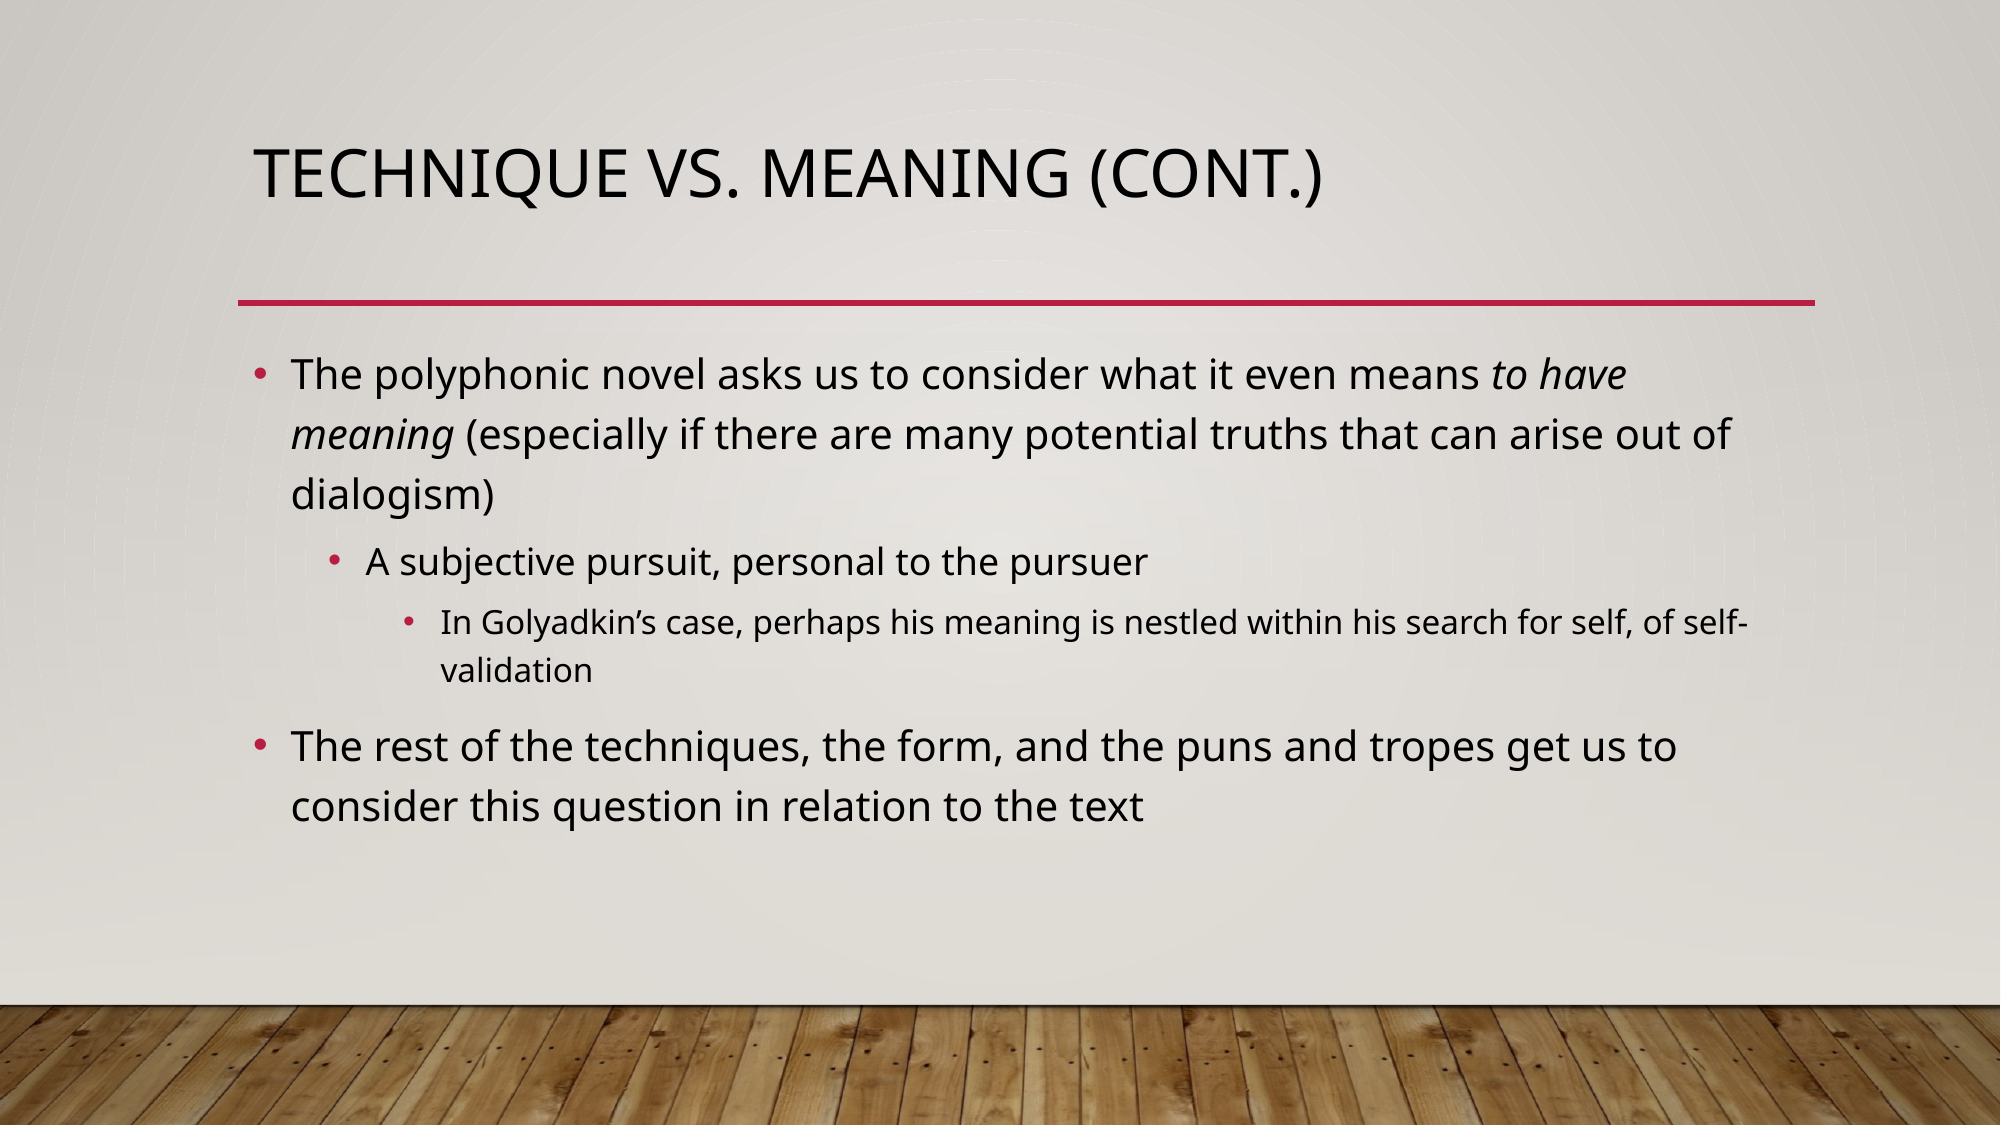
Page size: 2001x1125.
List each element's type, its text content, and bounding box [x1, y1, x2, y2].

picture [0, 1005, 2000, 1125]
title Technique vs. Meaning (cont.) [238, 131, 1814, 305]
list The polyphonic novel asks us to consider what it even means to have meaning (especially if there are many potential truths that can arise out of dialogism) A subjective pursuit, personal to the pursuer In Golyadkin’s case, perhaps his meaning is nestled within his search for self, of self-validation The rest of the techniques, the form, and the puns and tropes get us to consider this question in relation to the text [238, 330, 1814, 897]
